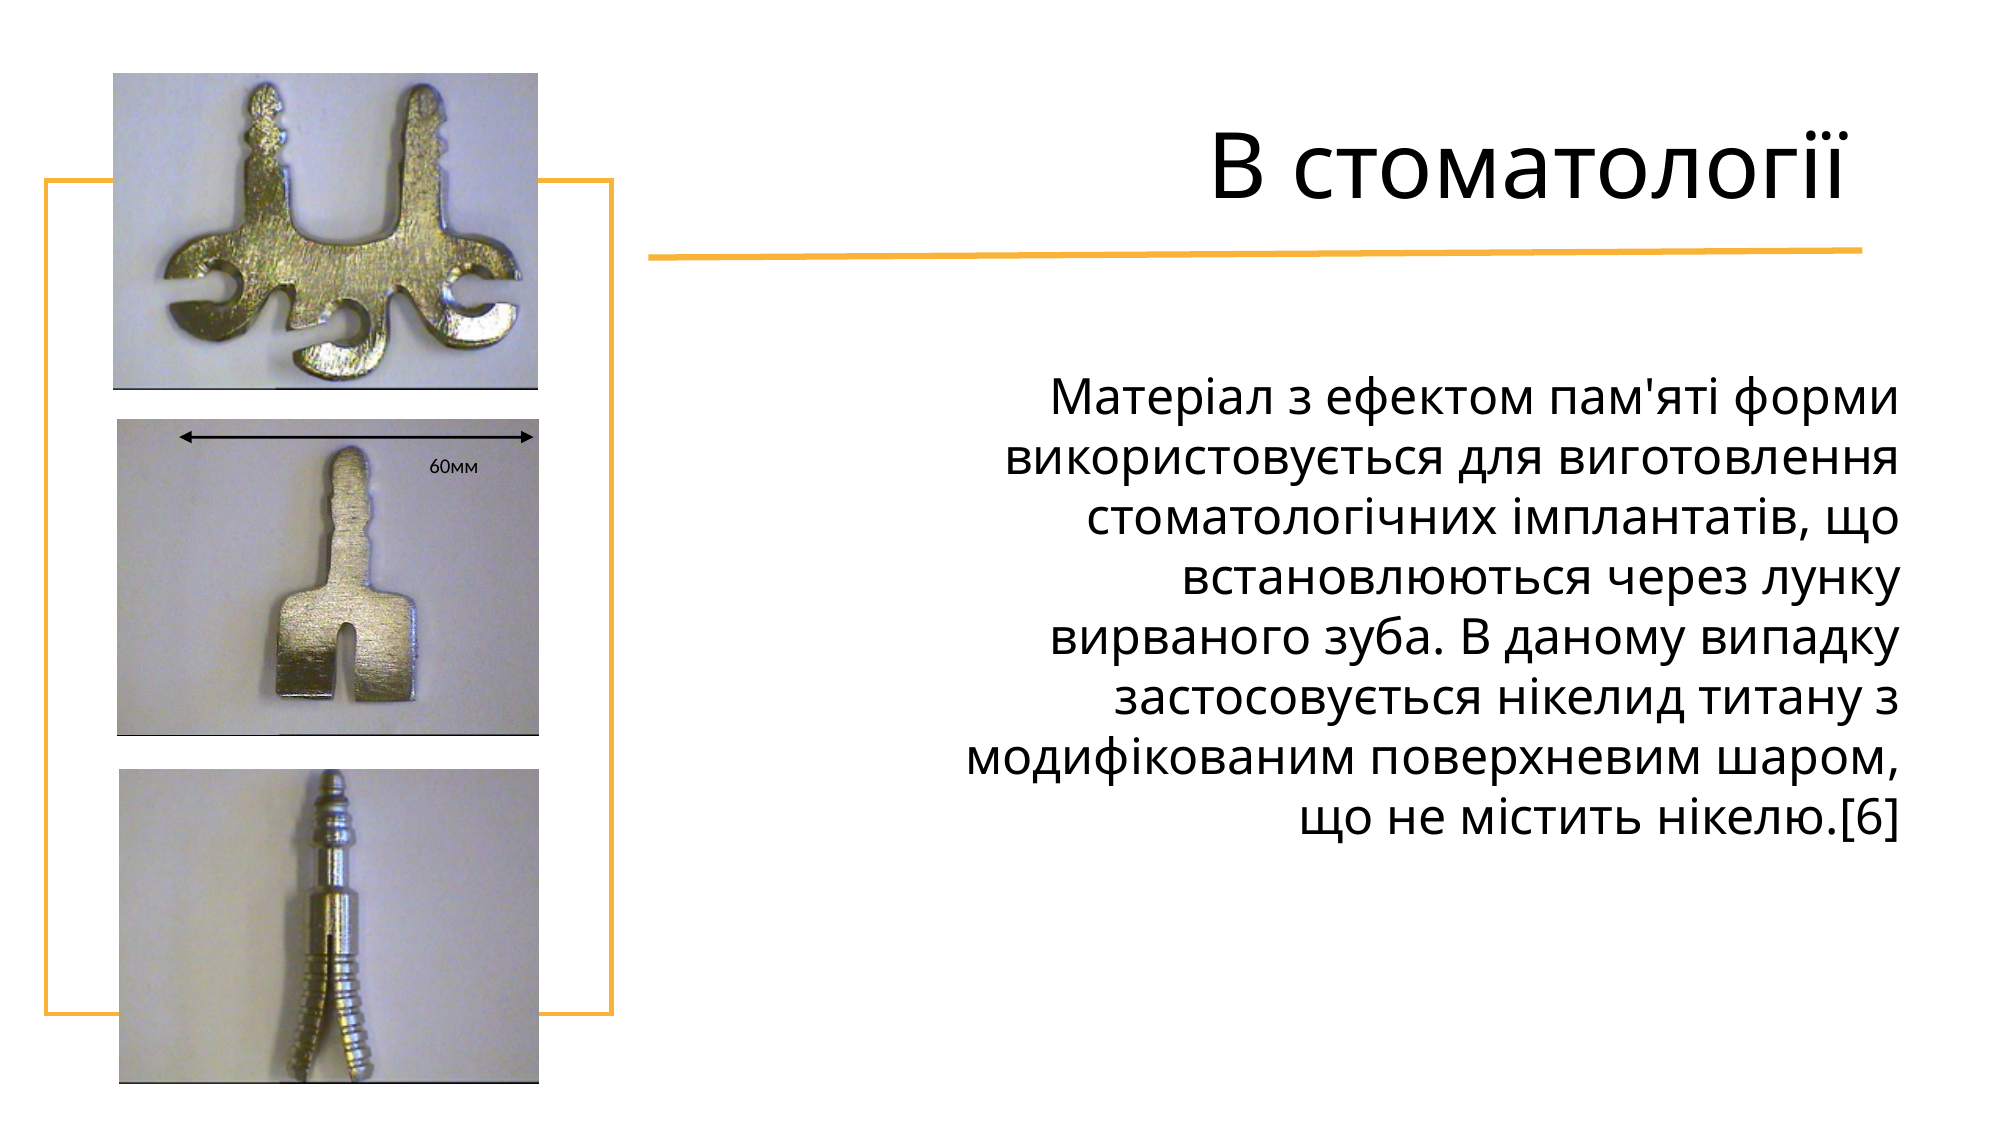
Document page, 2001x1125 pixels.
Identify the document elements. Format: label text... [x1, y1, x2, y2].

text_box [45, 179, 612, 1015]
title В стоматології [137, 59, 1863, 278]
picture [113, 73, 538, 390]
picture [119, 769, 539, 1084]
text_box Матеріал з ефектом пам'яті форми використовується для виготовлення стоматологічних імплантатів, що встановлюються через лунку вирваного зуба. В даному випадку застосовується нікелид титану з модифікованим поверхневим шаром, що не містить нікелю.[6] [918, 356, 1916, 852]
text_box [648, 250, 1863, 258]
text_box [117, 419, 539, 736]
